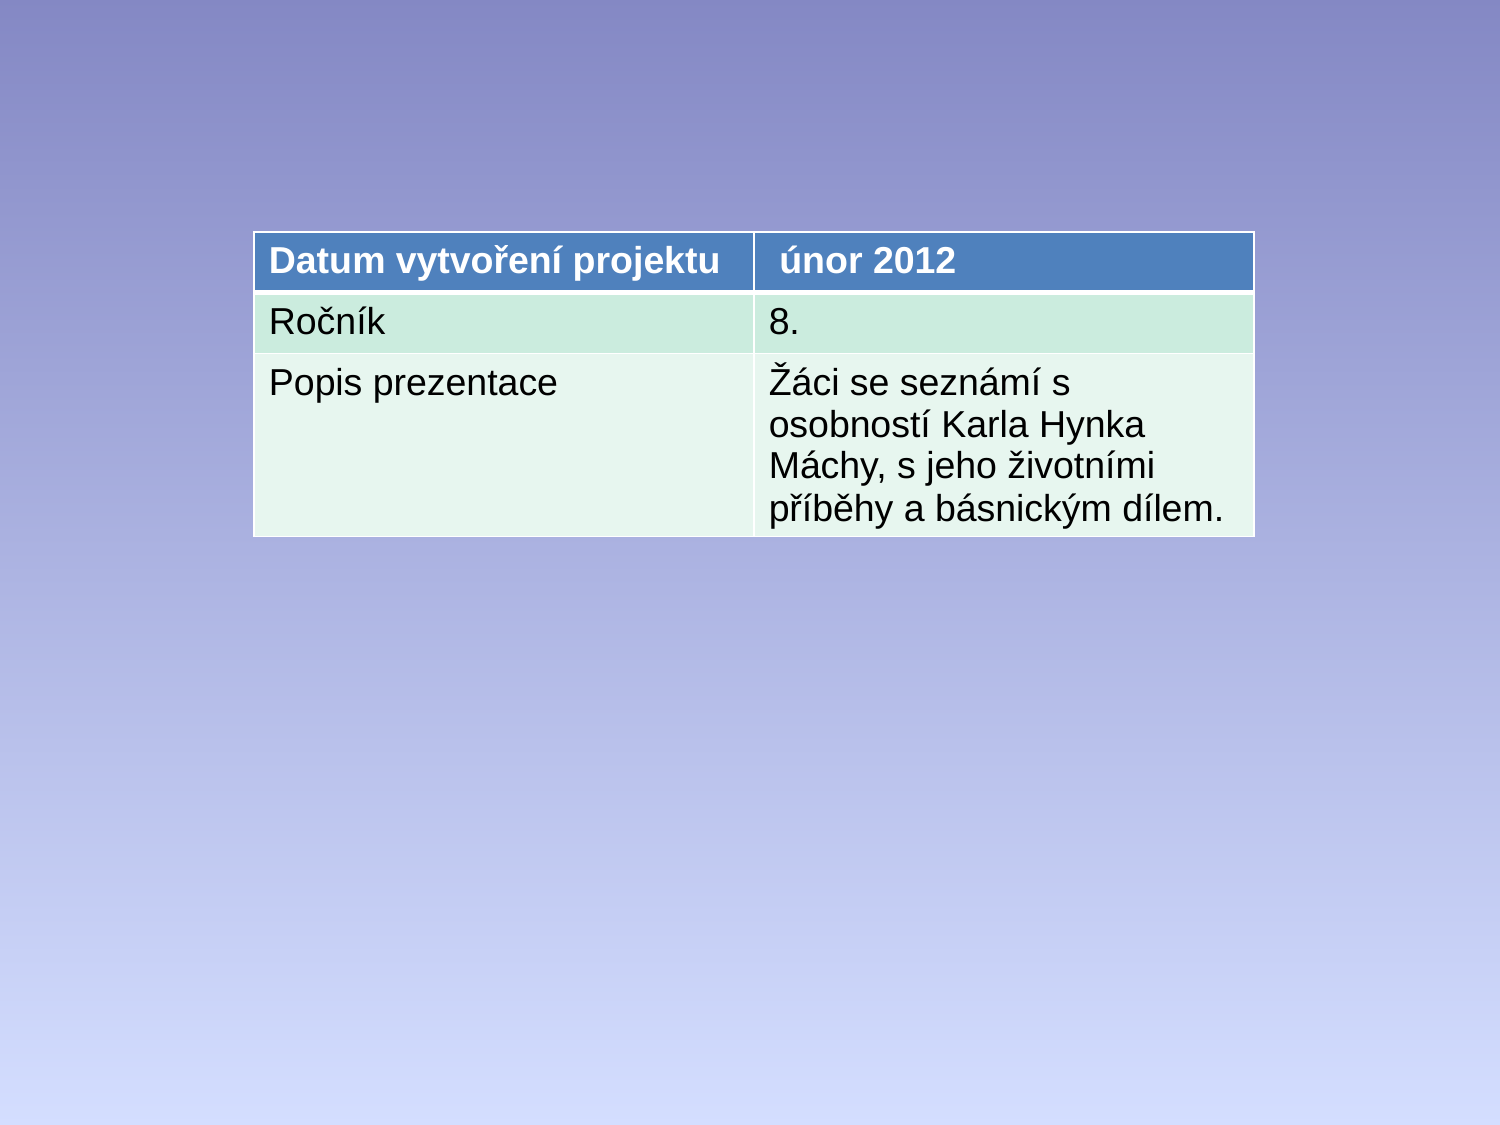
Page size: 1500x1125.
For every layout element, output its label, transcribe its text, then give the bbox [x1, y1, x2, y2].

table_cell Žáci se seznámí s osobností Karla Hynka Máchy, s jeho životními příběhy a básnickým dílem. [755, 354, 1253, 536]
table_cell Ročník [255, 295, 753, 353]
table_cell 8. [755, 295, 1253, 353]
table_header únor 2012 [755, 233, 1253, 290]
table_header Datum vytvoření projektu [255, 233, 753, 290]
table_cell Popis prezentace [255, 354, 753, 536]
